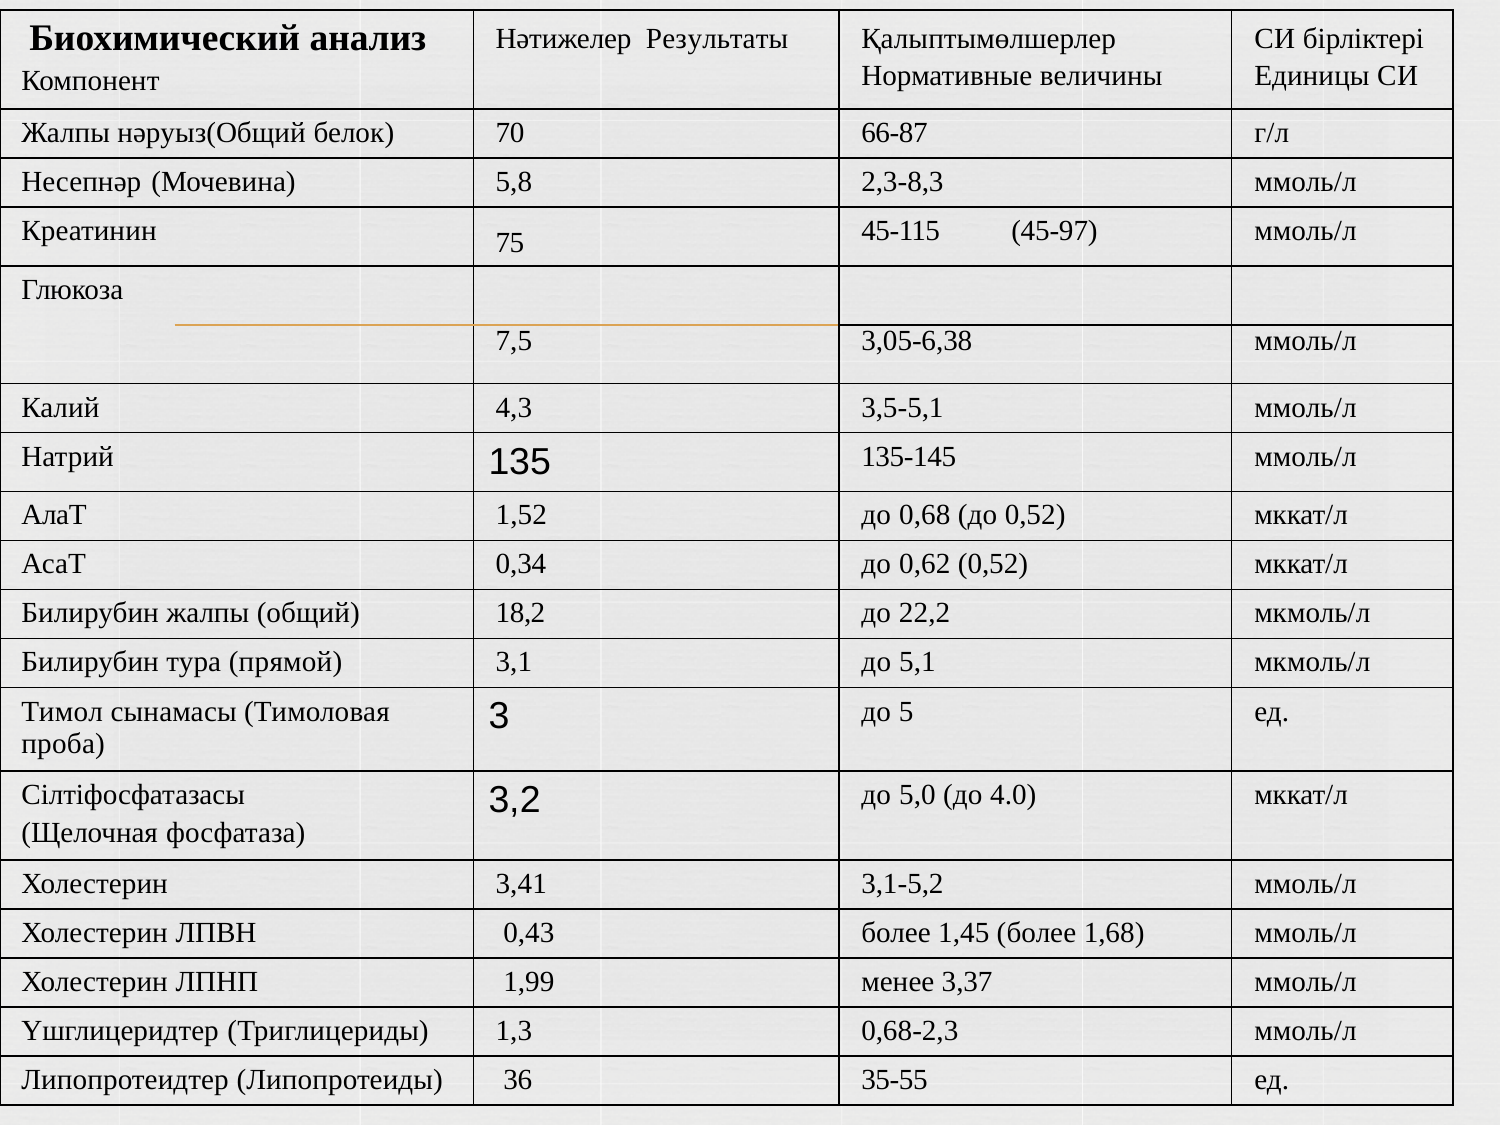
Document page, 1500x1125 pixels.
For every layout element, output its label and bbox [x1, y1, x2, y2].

text_box [0, 0, 1500, 1125]
